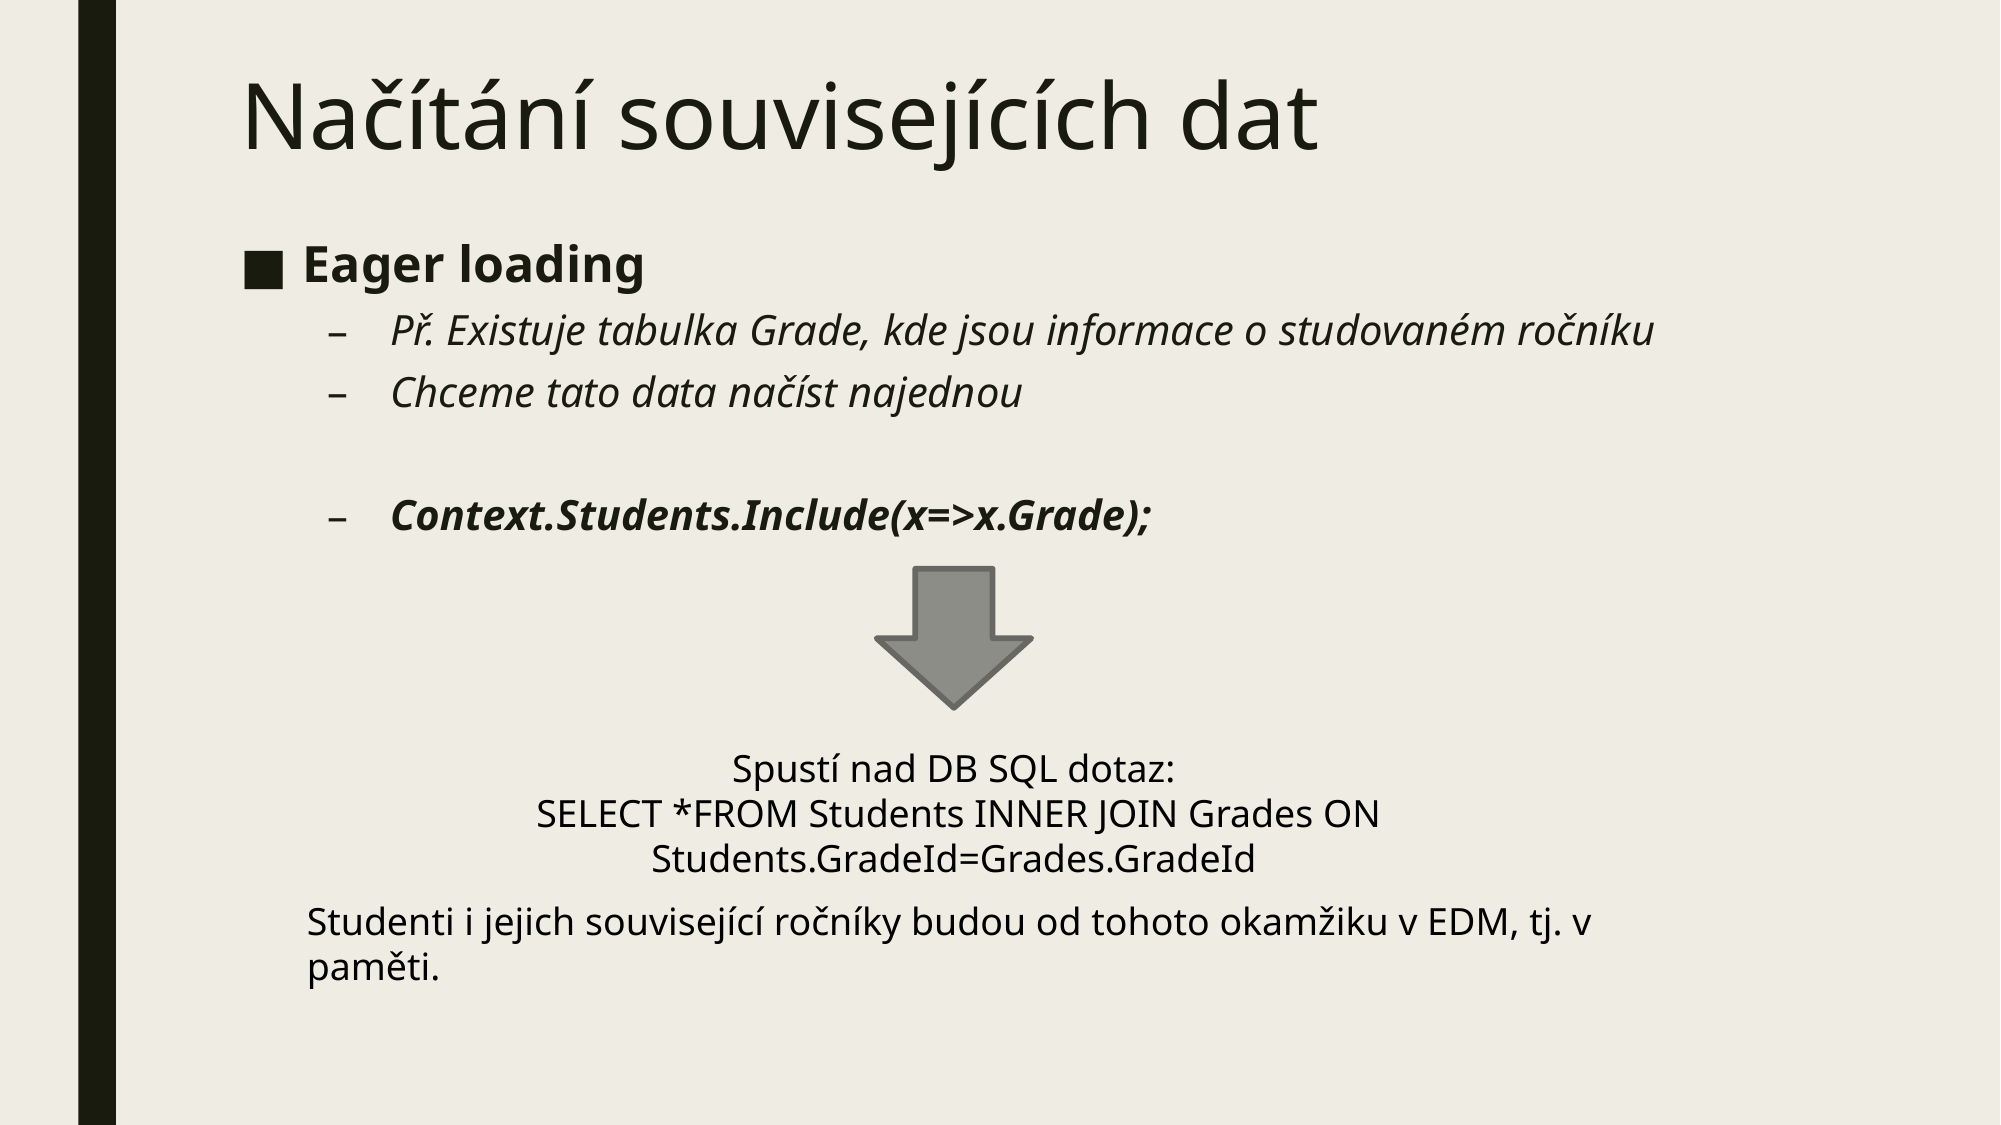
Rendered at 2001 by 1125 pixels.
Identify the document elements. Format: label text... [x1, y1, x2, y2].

text_box Spustí nad DB SQL dotaz: SELECT *FROM Students INNER JOIN Grades ON Students.GradeId=Grades.GradeId [239, 737, 1669, 888]
text_box Studenti i jejich související ročníky budou od tohoto okamžiku v EDM, tj. v paměti. [292, 890, 1668, 996]
title Načítání souvisejících dat [225, 63, 1816, 204]
list Eager loading Př. Existuje tabulka Grade, kde jsou informace o studovaném ročníku Chceme tato data načíst najednou Context.Students.Include(x=>x.Grade); [225, 229, 1816, 569]
text_box [873, 565, 1034, 711]
